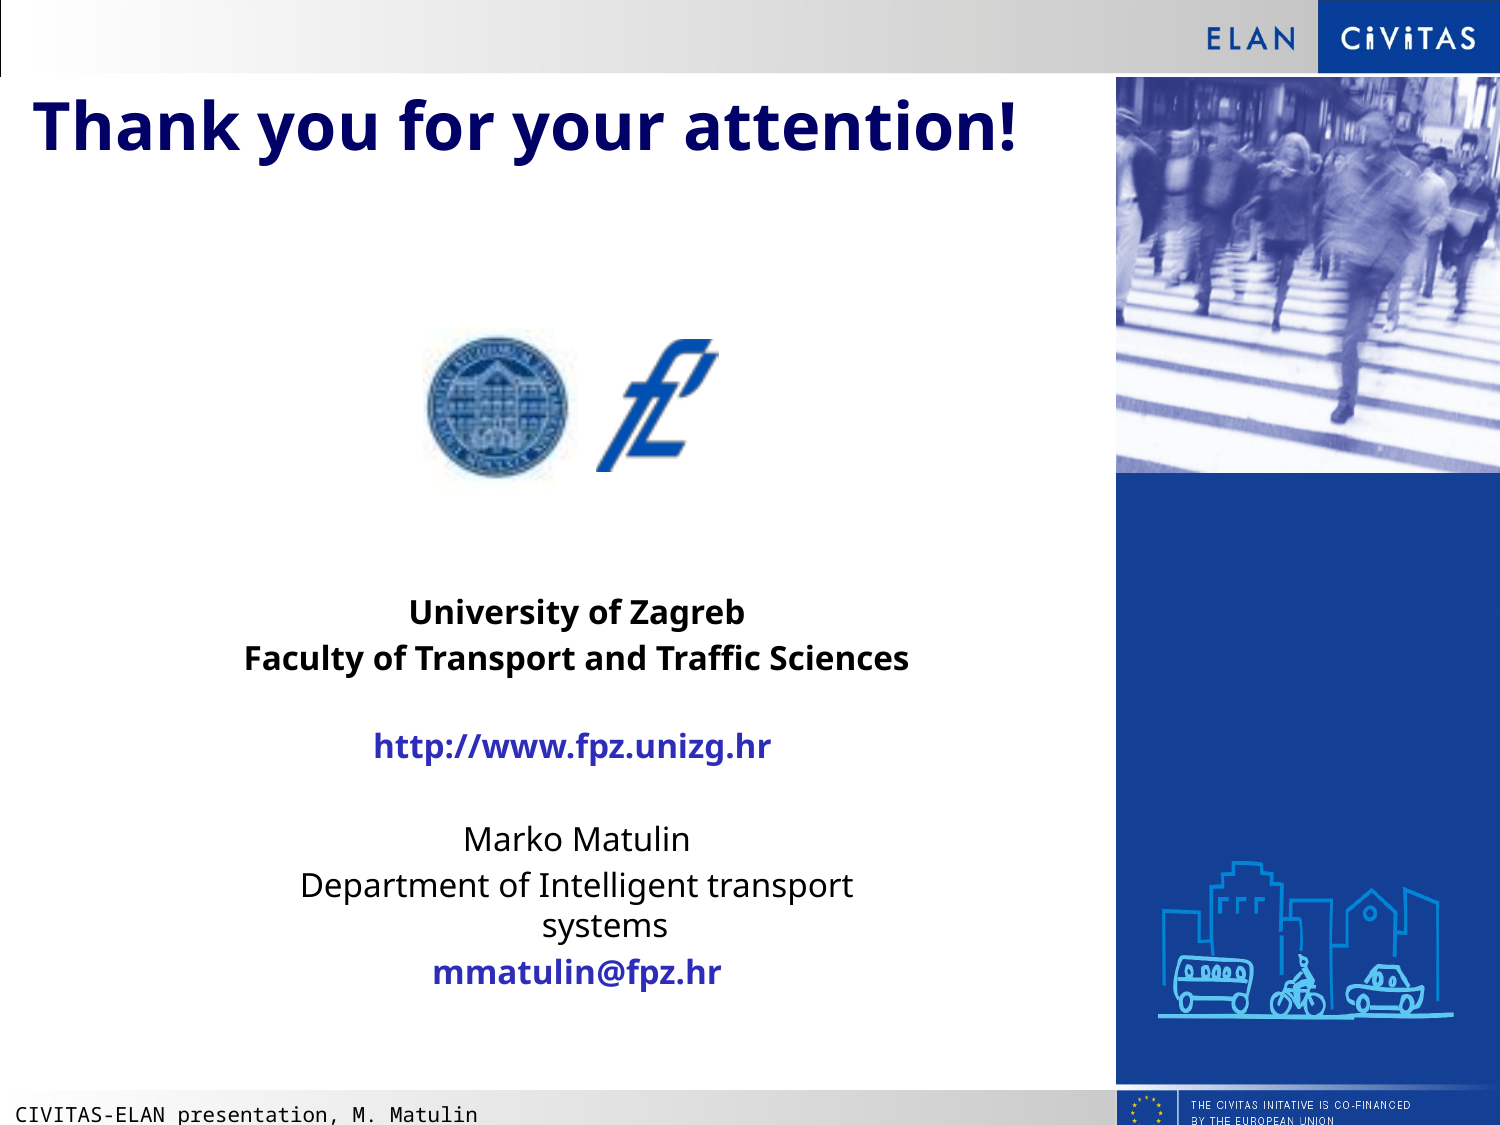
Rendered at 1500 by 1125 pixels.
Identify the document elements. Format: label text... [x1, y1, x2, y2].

title Thank you for your attention! [17, 71, 1500, 178]
picture [0, 178, 1500, 1125]
text_box University of Zagreb Faculty of Transport and Traffic Sciences http://www.fpz.unizg.hr Marko Matulin Department of Intelligent transport systems mmatulin@fpz.hr [222, 163, 932, 903]
picture [596, 339, 719, 472]
footer CIVITAS-ELAN presentation, M. Matulin [0, 1093, 1109, 1125]
picture [423, 327, 578, 490]
picture [0, 0, 1500, 77]
